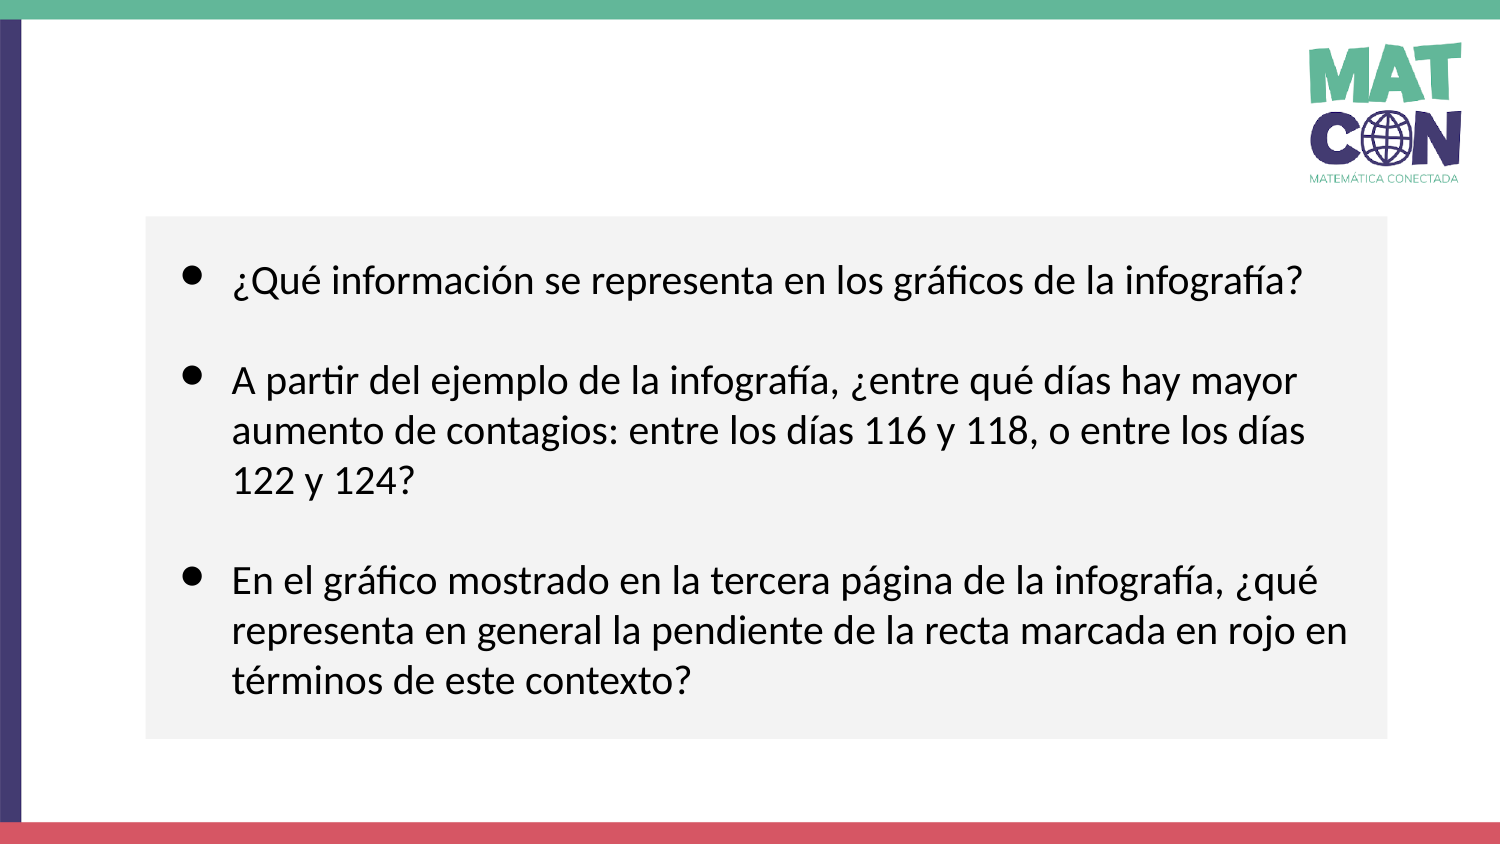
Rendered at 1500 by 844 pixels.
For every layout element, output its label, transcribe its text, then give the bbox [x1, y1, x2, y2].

text_box ¿Qué información se representa en los gráficos de la infografía? A partir del ejemplo de la infografía, ¿entre qué días hay mayor aumento de contagios: entre los días 116 y 118, o entre los días 122 y 124? En el gráfico mostrado en la tercera página de la infografía, ¿qué representa en general la pendiente de la recta marcada en rojo en términos de este contexto? [145, 216, 1388, 739]
picture [0, 0, 1500, 844]
